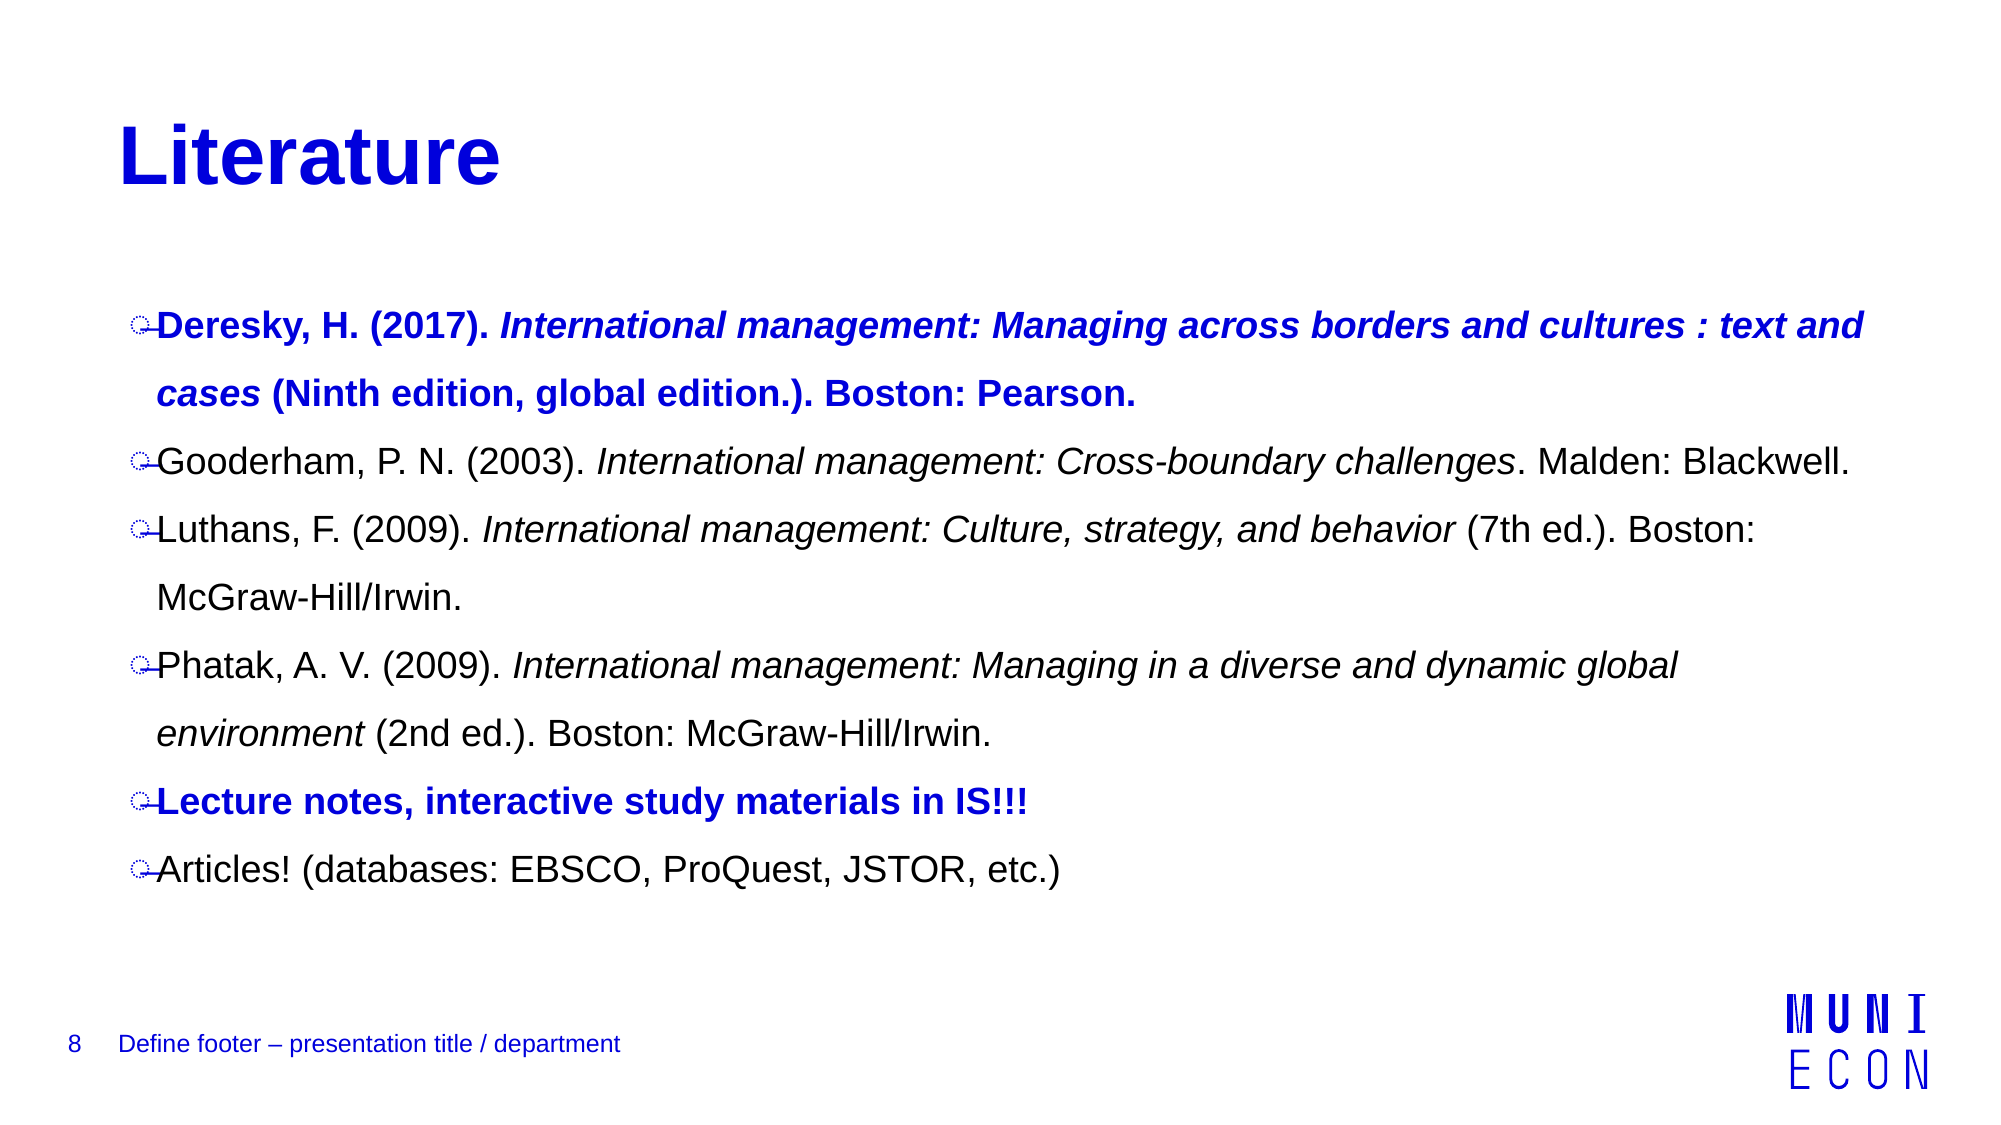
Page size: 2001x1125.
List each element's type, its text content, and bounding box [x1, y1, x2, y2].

list Deresky, H. (2017). International management: Managing across borders and cultures : text and cases (Ninth edition, global edition.). Boston: Pearson. Gooderham, P. N. (2003). International management: Cross-boundary challenges. Malden: Blackwell. Luthans, F. (2009). International management: Culture, strategy, and behavior (7th ed.). Boston: McGraw-Hill/Irwin. Phatak, A. V. (2009). International management: Managing in a diverse and dynamic global environment (2nd ed.). Boston: McGraw-Hill/Irwin. Lecture notes, interactive study materials in IS!!! Articles! (databases: EBSCO, ProQuest, JSTOR, etc.) [118, 277, 1883, 957]
footer Define footer – presentation title / department [118, 1021, 1418, 1063]
slide_number 8 [67, 1021, 110, 1063]
title Literature [118, 118, 1883, 193]
